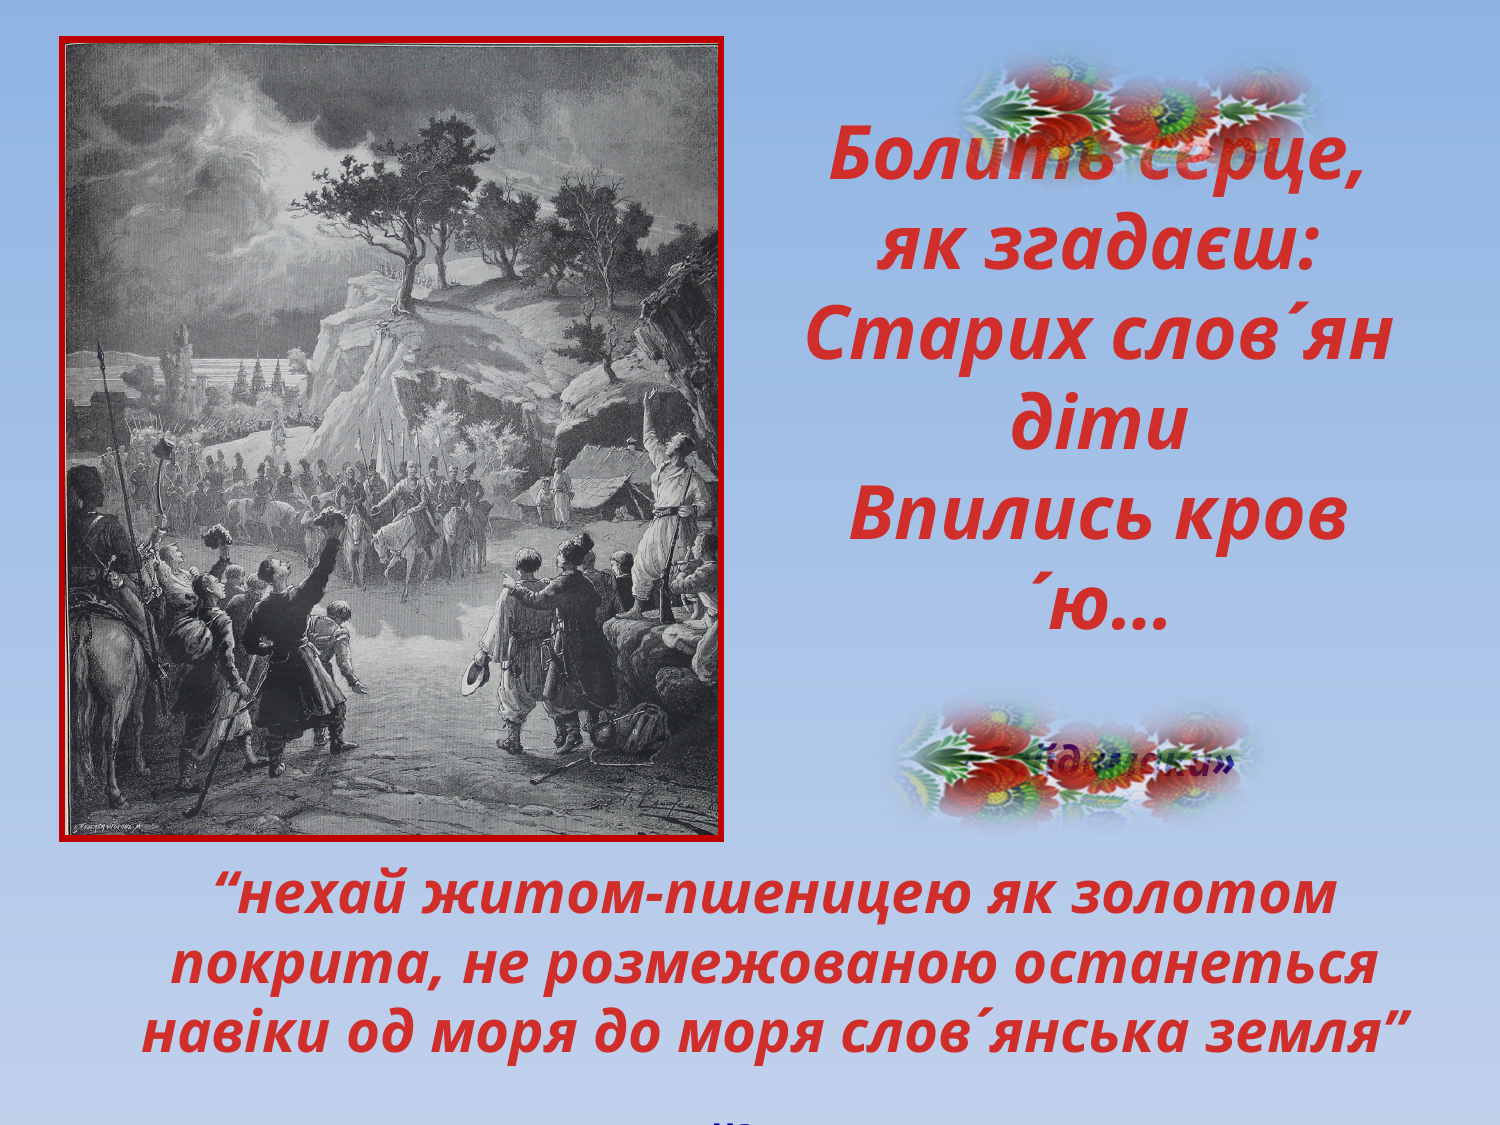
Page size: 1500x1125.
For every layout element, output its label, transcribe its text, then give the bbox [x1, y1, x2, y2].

title Болить серце, як згадаєш: Старих слов´ян діти Впились кров´ю… «Гайдамаки» [761, 231, 1437, 657]
picture [840, 650, 1303, 865]
text_box “нехай житом-пшеницею як золотом покрита, не розмежованою останеться навіки од моря до моря слов´янська земля” «Гайдамаки» [60, 847, 1490, 1125]
picture [903, 5, 1366, 220]
picture [64, 42, 718, 836]
